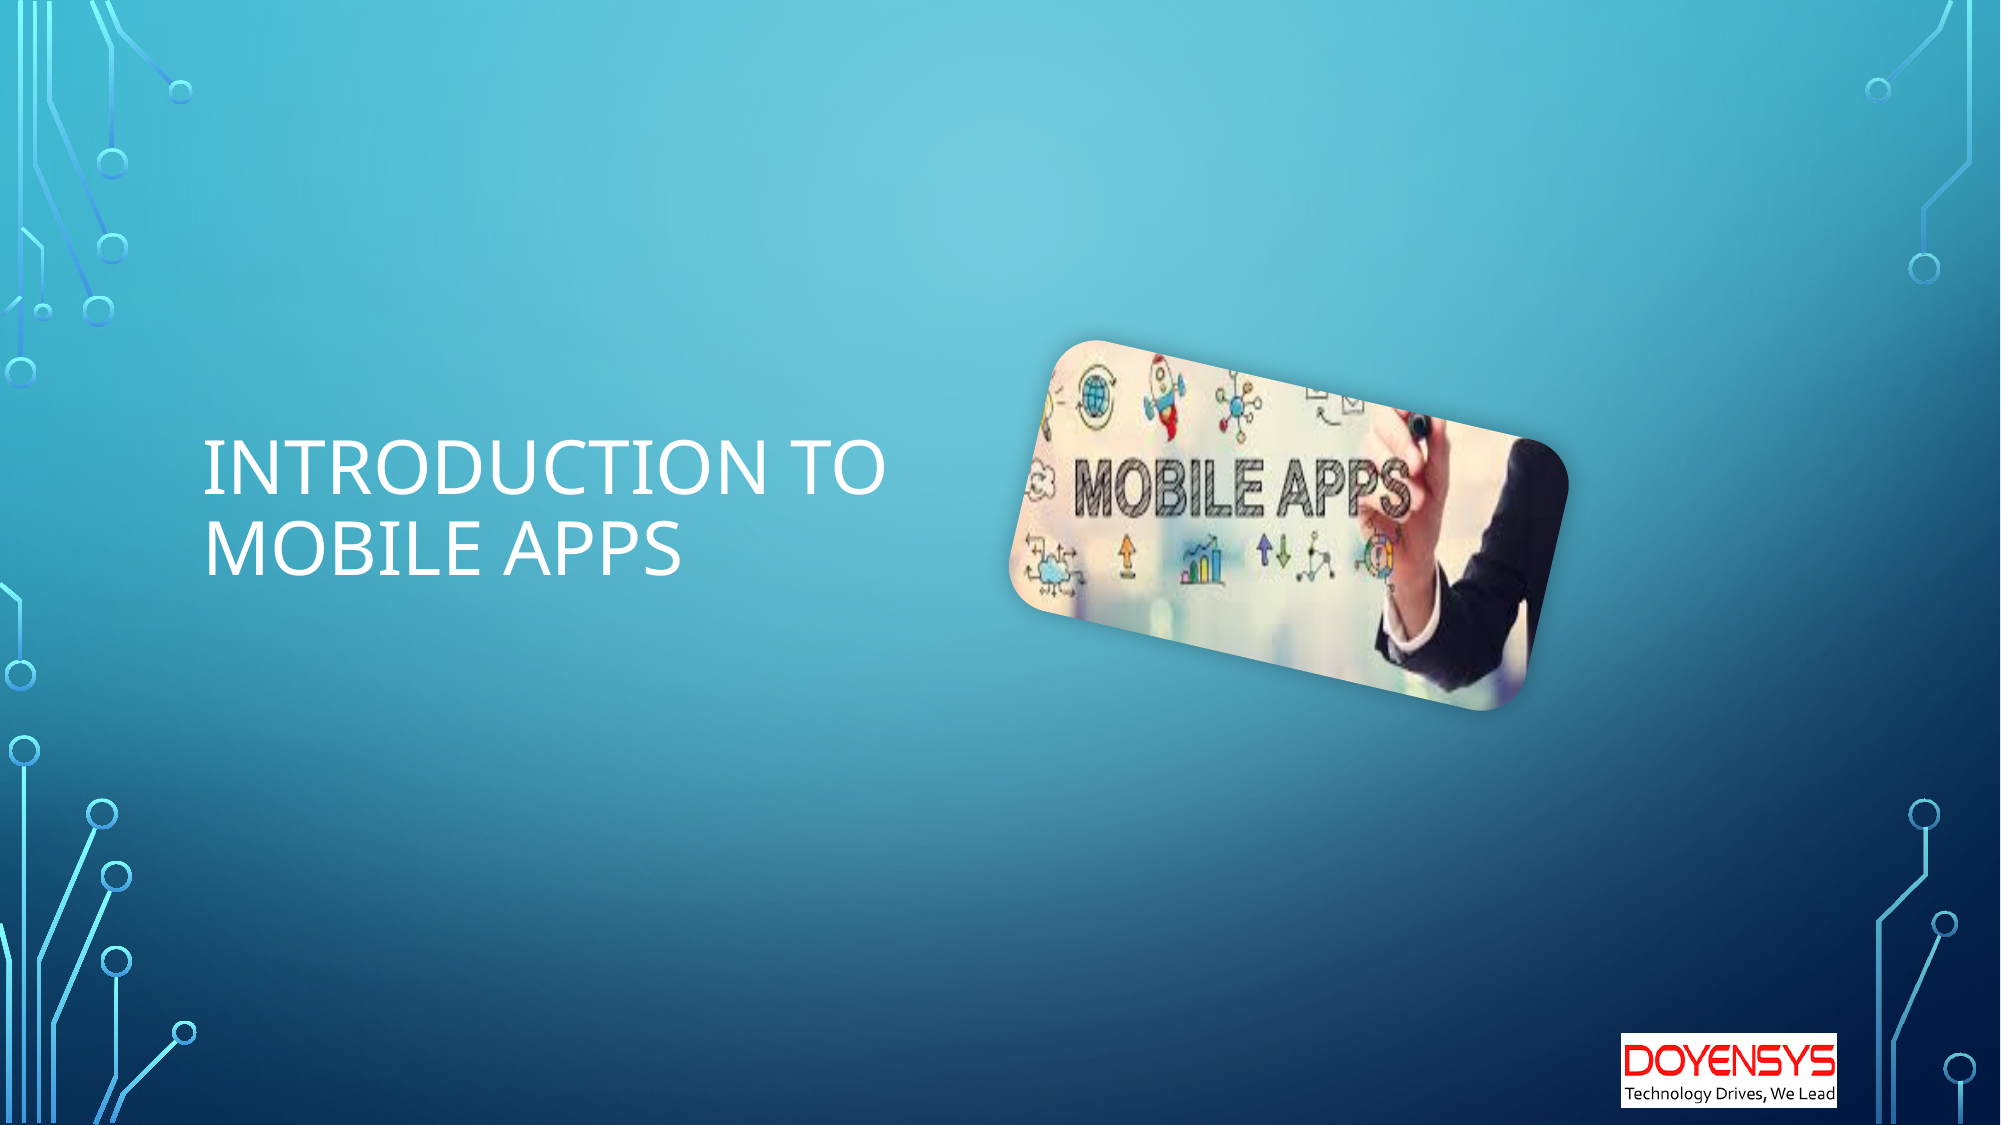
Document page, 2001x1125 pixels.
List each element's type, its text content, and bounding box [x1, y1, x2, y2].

picture [1621, 1032, 1837, 1108]
picture [1008, 340, 1569, 711]
title Introduction to Mobile Apps [187, 187, 1813, 600]
